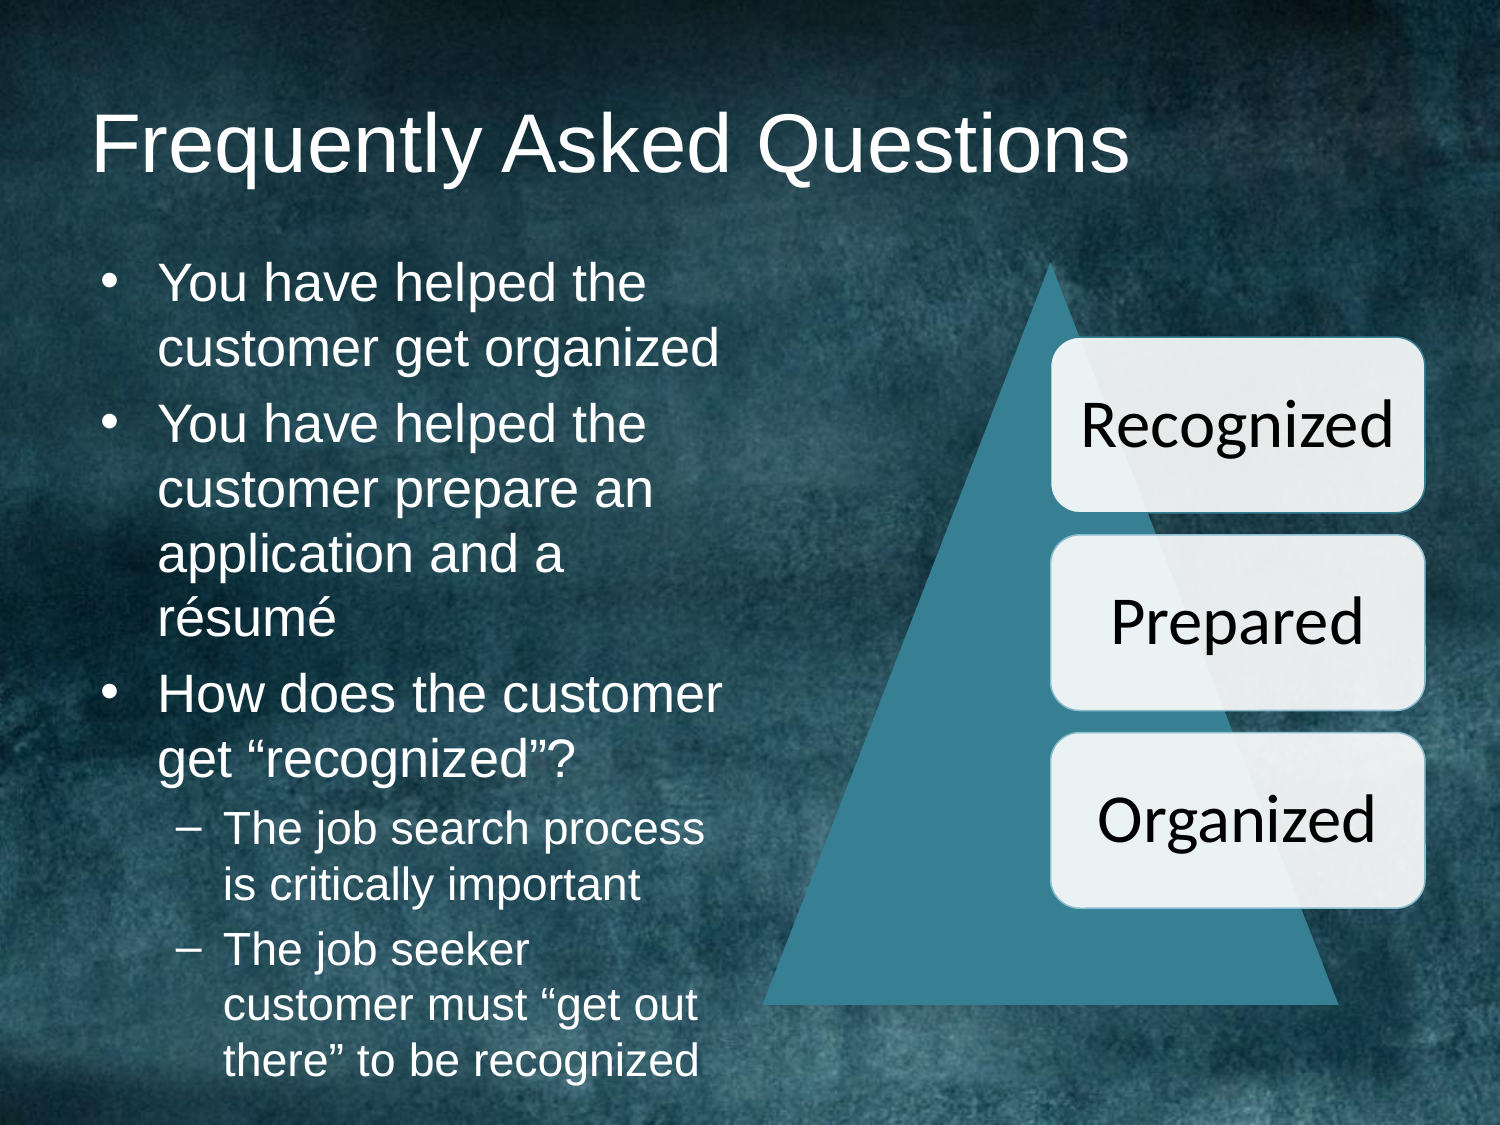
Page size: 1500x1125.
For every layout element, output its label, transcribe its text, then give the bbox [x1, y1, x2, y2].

picture [0, 0, 1500, 1125]
title Frequently Asked Questions [75, 45, 1425, 233]
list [762, 262, 1426, 1006]
list You have helped the customer get organized You have helped the customer prepare an application and a résumé How does the customer get “recognized”? The job search process is critically important The job seeker customer must “get out there” to be recognized [85, 239, 748, 1103]
